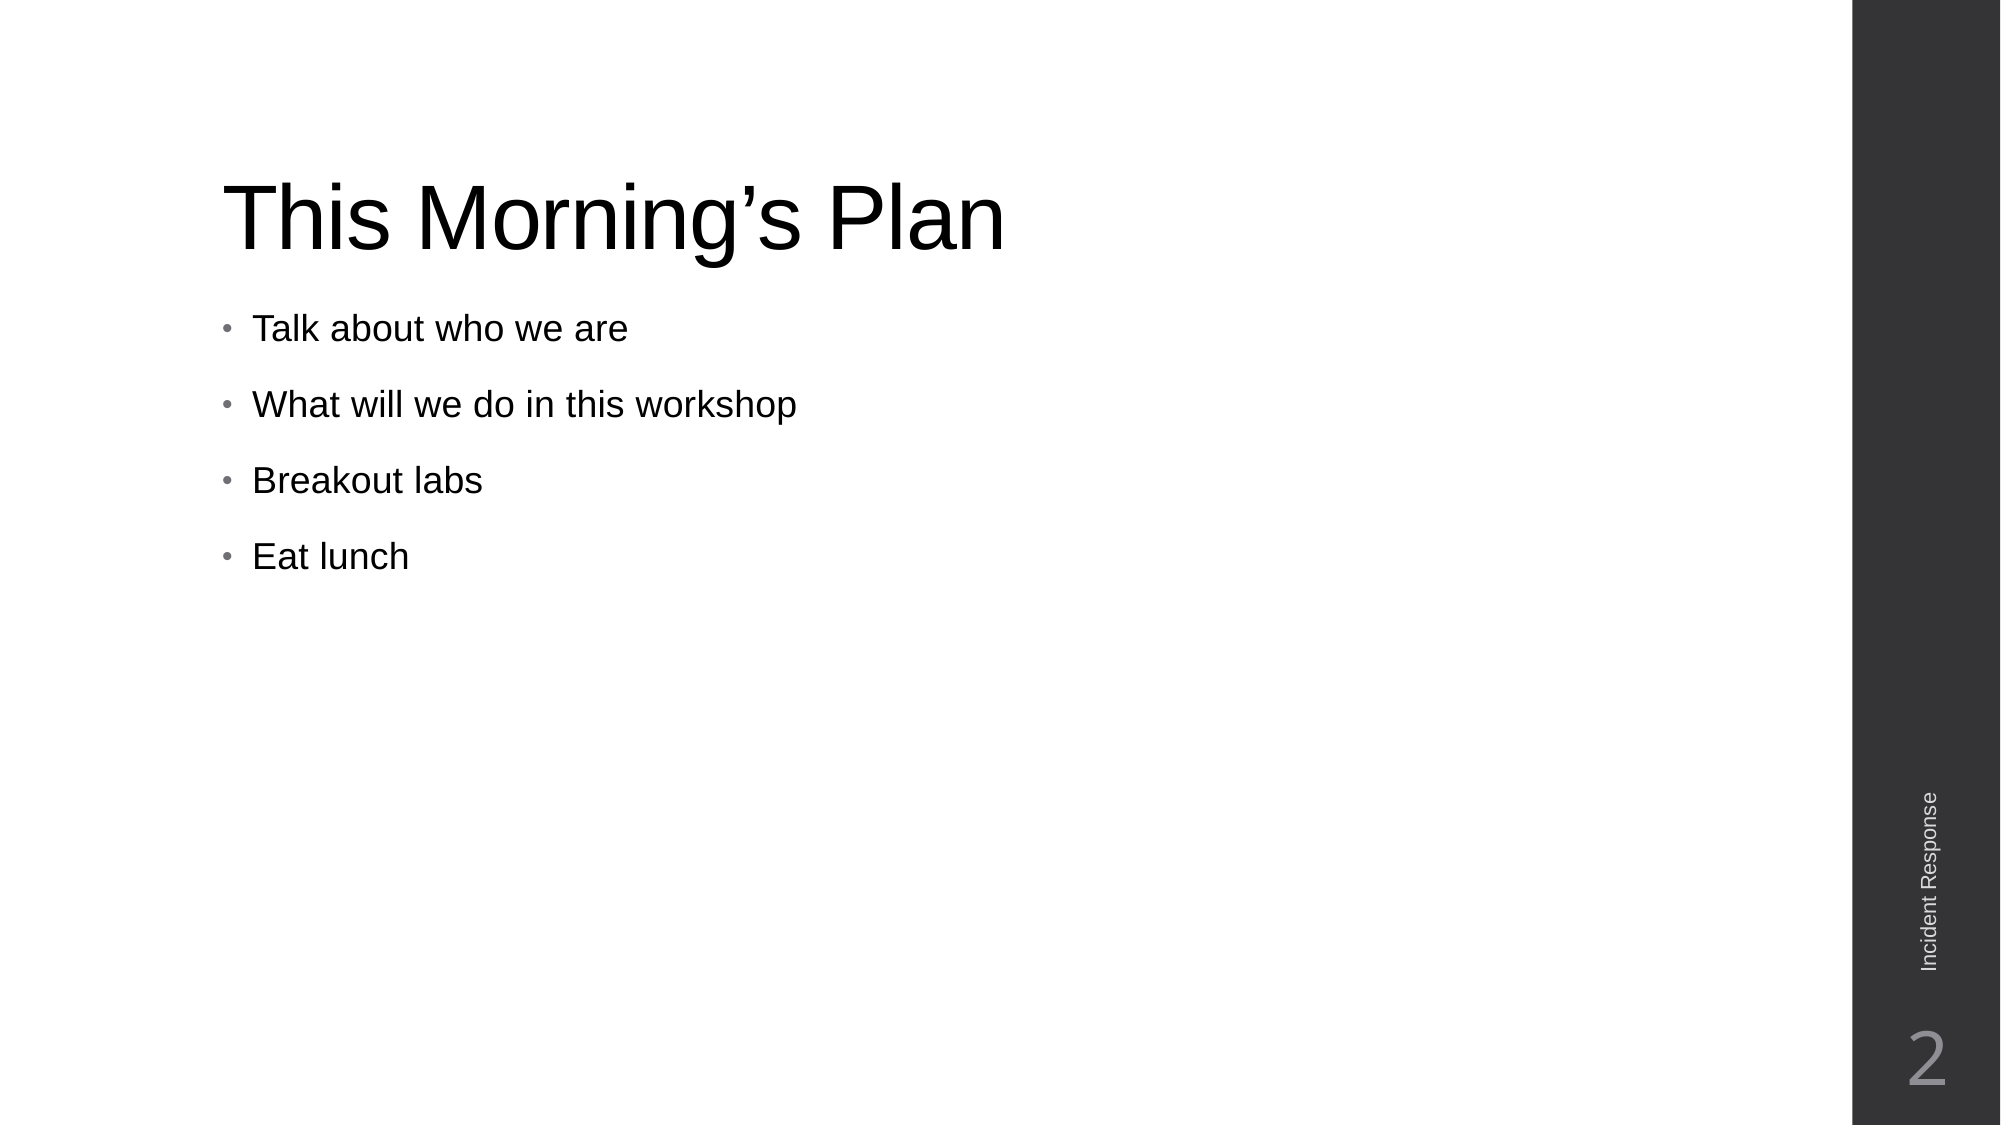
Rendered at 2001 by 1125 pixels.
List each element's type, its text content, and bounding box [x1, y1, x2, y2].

list Talk about who we are What will we do in this workshop Breakout labs Eat lunch [206, 299, 1617, 1014]
footer Incident Response [1897, 400, 1958, 988]
slide_number 2 [1852, 1012, 2000, 1110]
title This Morning’s Plan [206, 60, 1797, 278]
